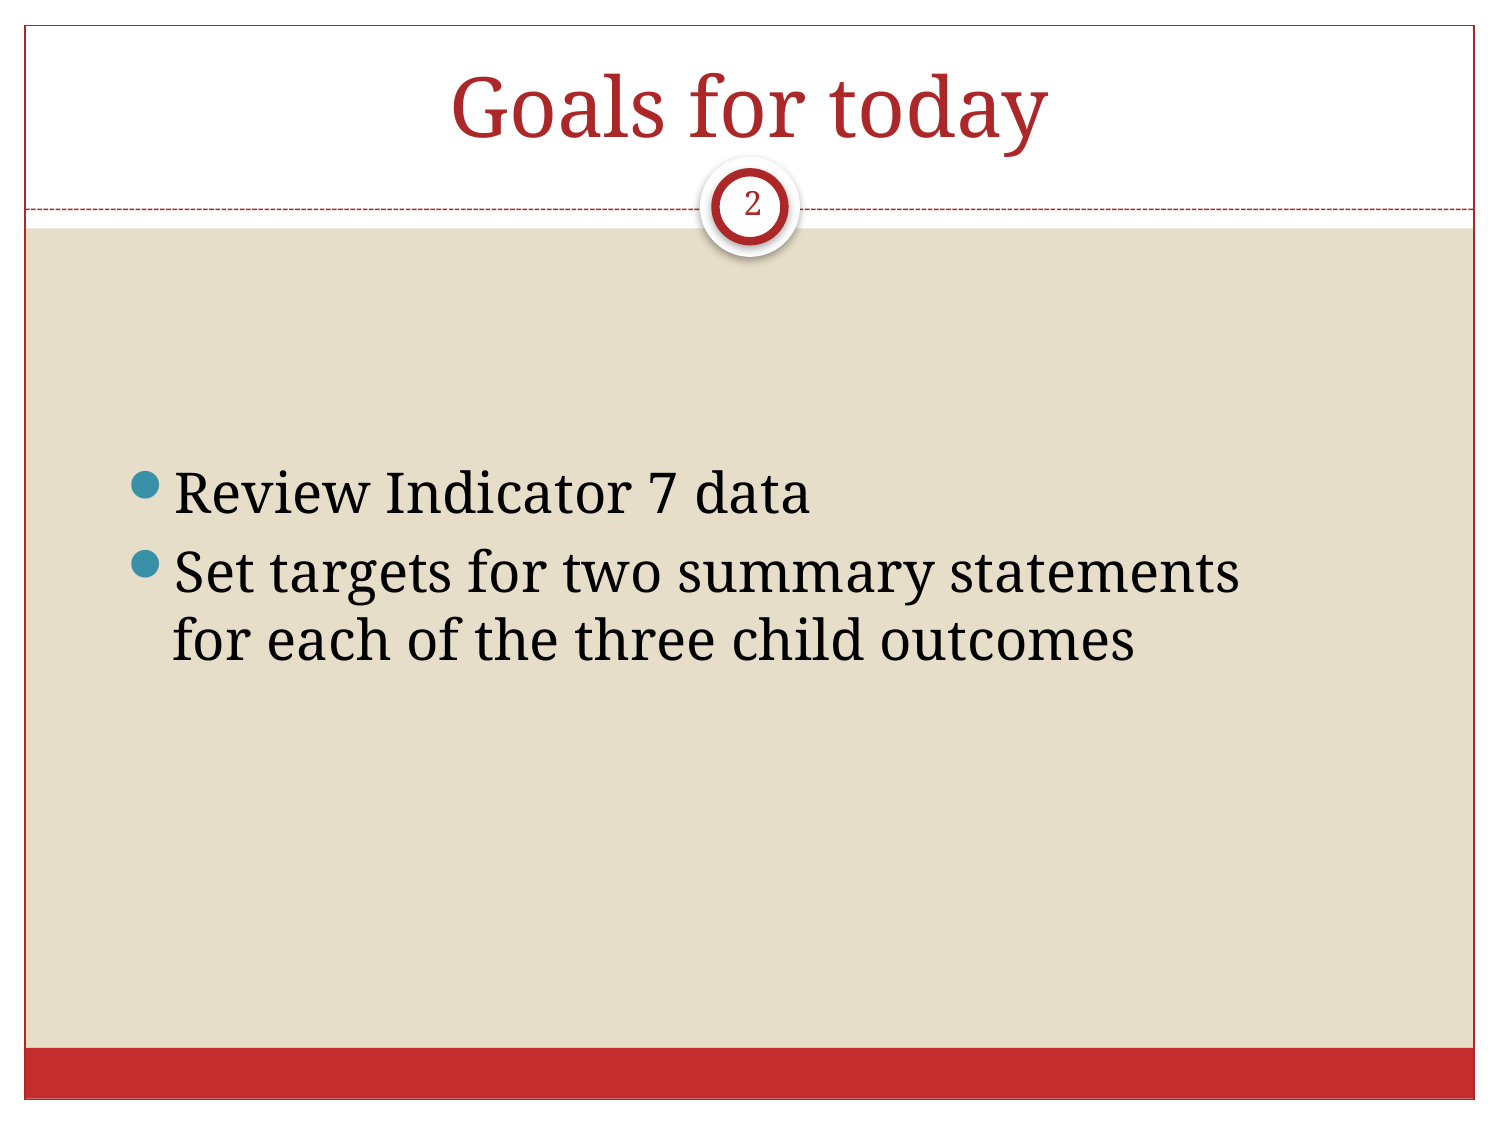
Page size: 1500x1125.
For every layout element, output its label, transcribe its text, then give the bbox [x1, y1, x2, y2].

title Goals for today [49, 37, 1450, 162]
slide_number 2 [715, 168, 791, 241]
list Review Indicator 7 data Set targets for two summary statements for each of the three child outcomes [112, 450, 1300, 863]
